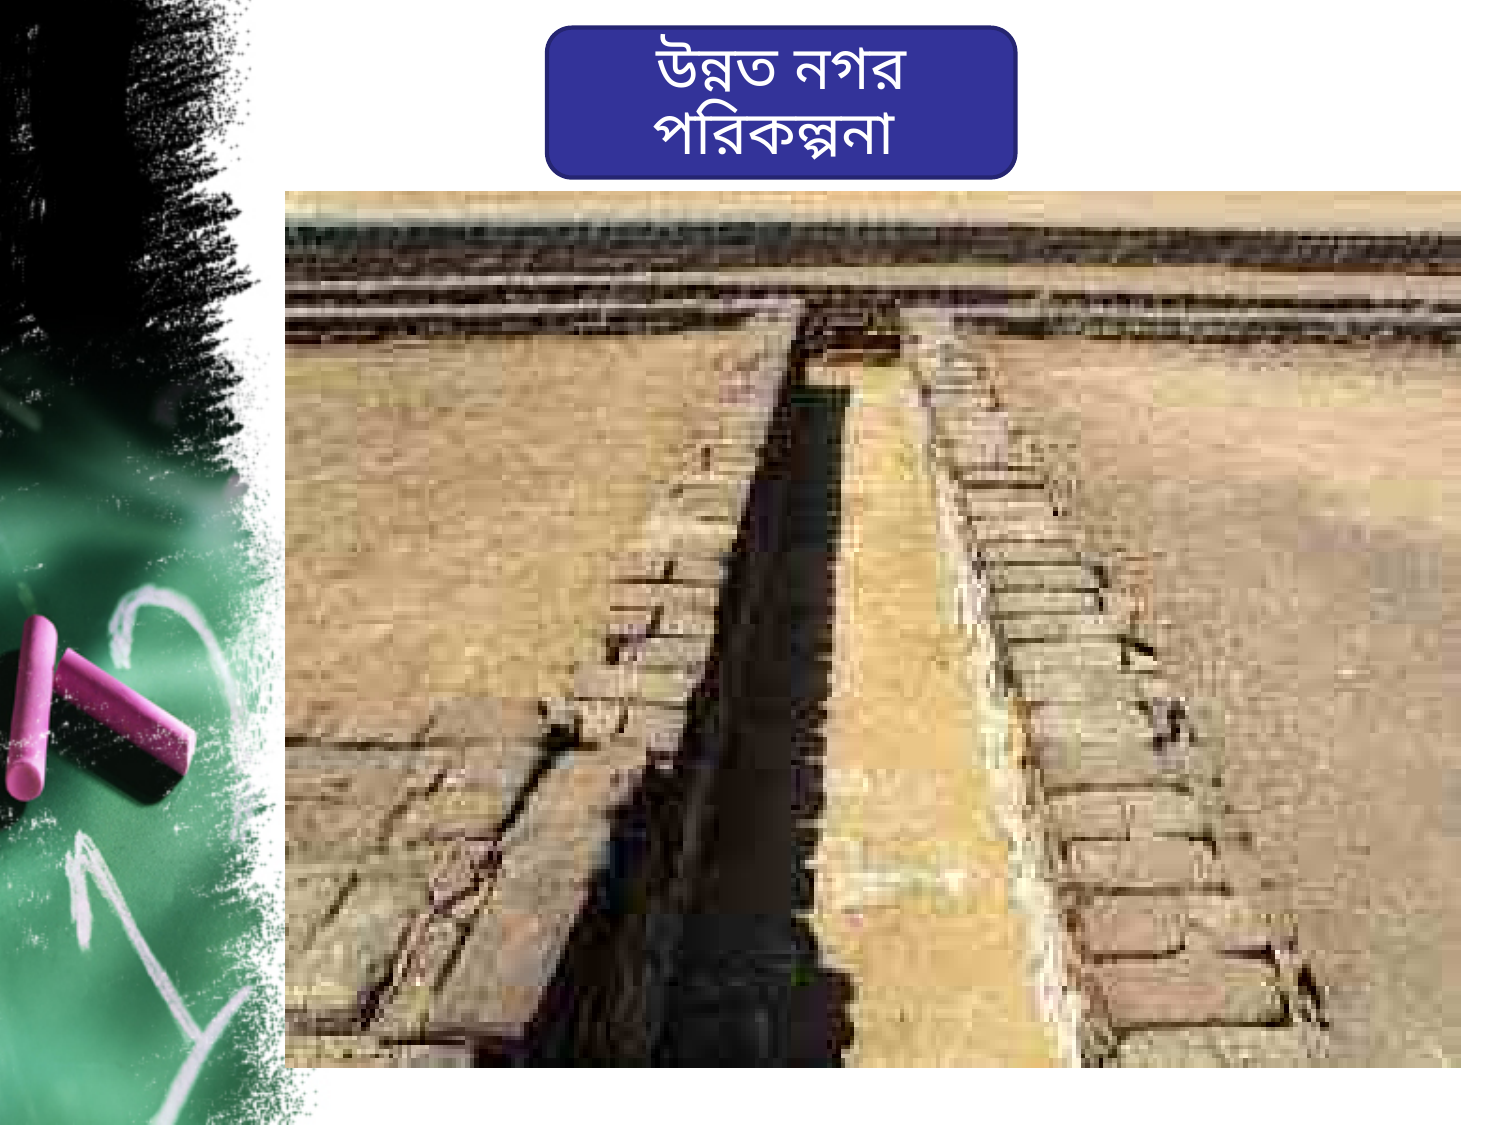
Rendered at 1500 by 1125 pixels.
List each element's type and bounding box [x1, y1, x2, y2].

picture [0, 0, 1500, 1125]
text_box [546, 27, 1016, 178]
